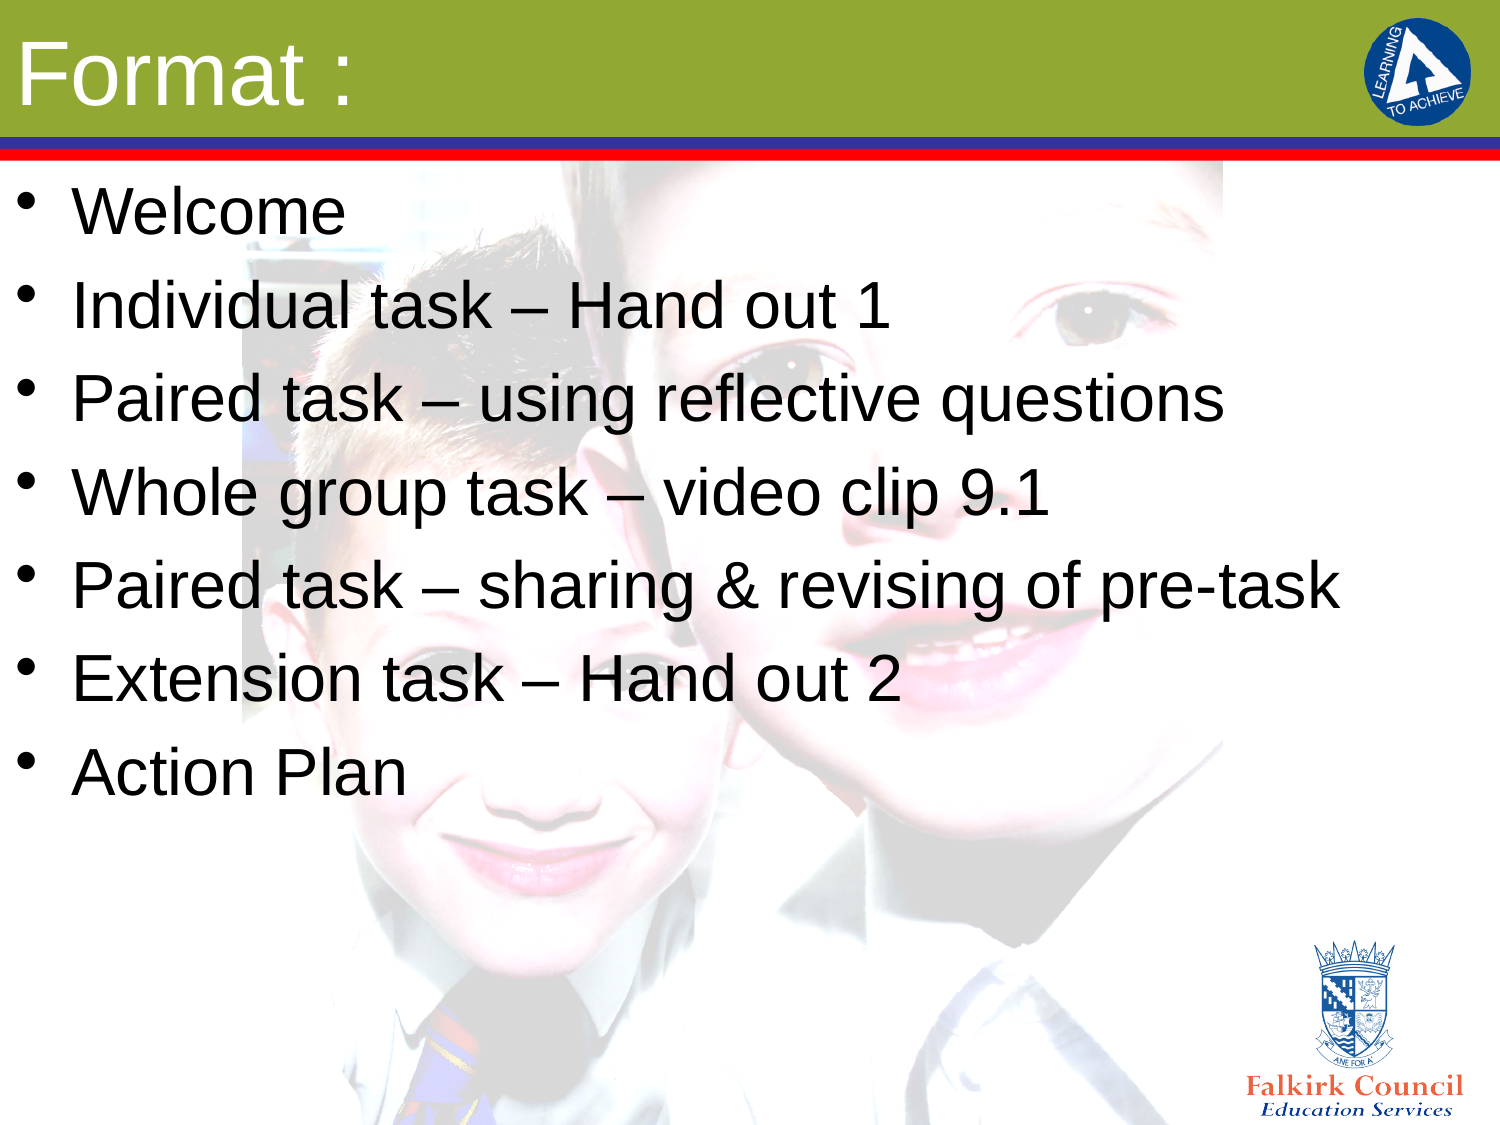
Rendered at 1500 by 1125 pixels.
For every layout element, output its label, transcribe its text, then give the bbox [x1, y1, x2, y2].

title Format : [0, 0, 1365, 138]
picture [1365, 18, 1471, 126]
list Welcome Individual task – Hand out 1 Paired task – using reflective questions Whole group task – video clip 9.1 Paired task – sharing & revising of pre-task Extension task – Hand out 2 Action Plan [0, 160, 1500, 1125]
